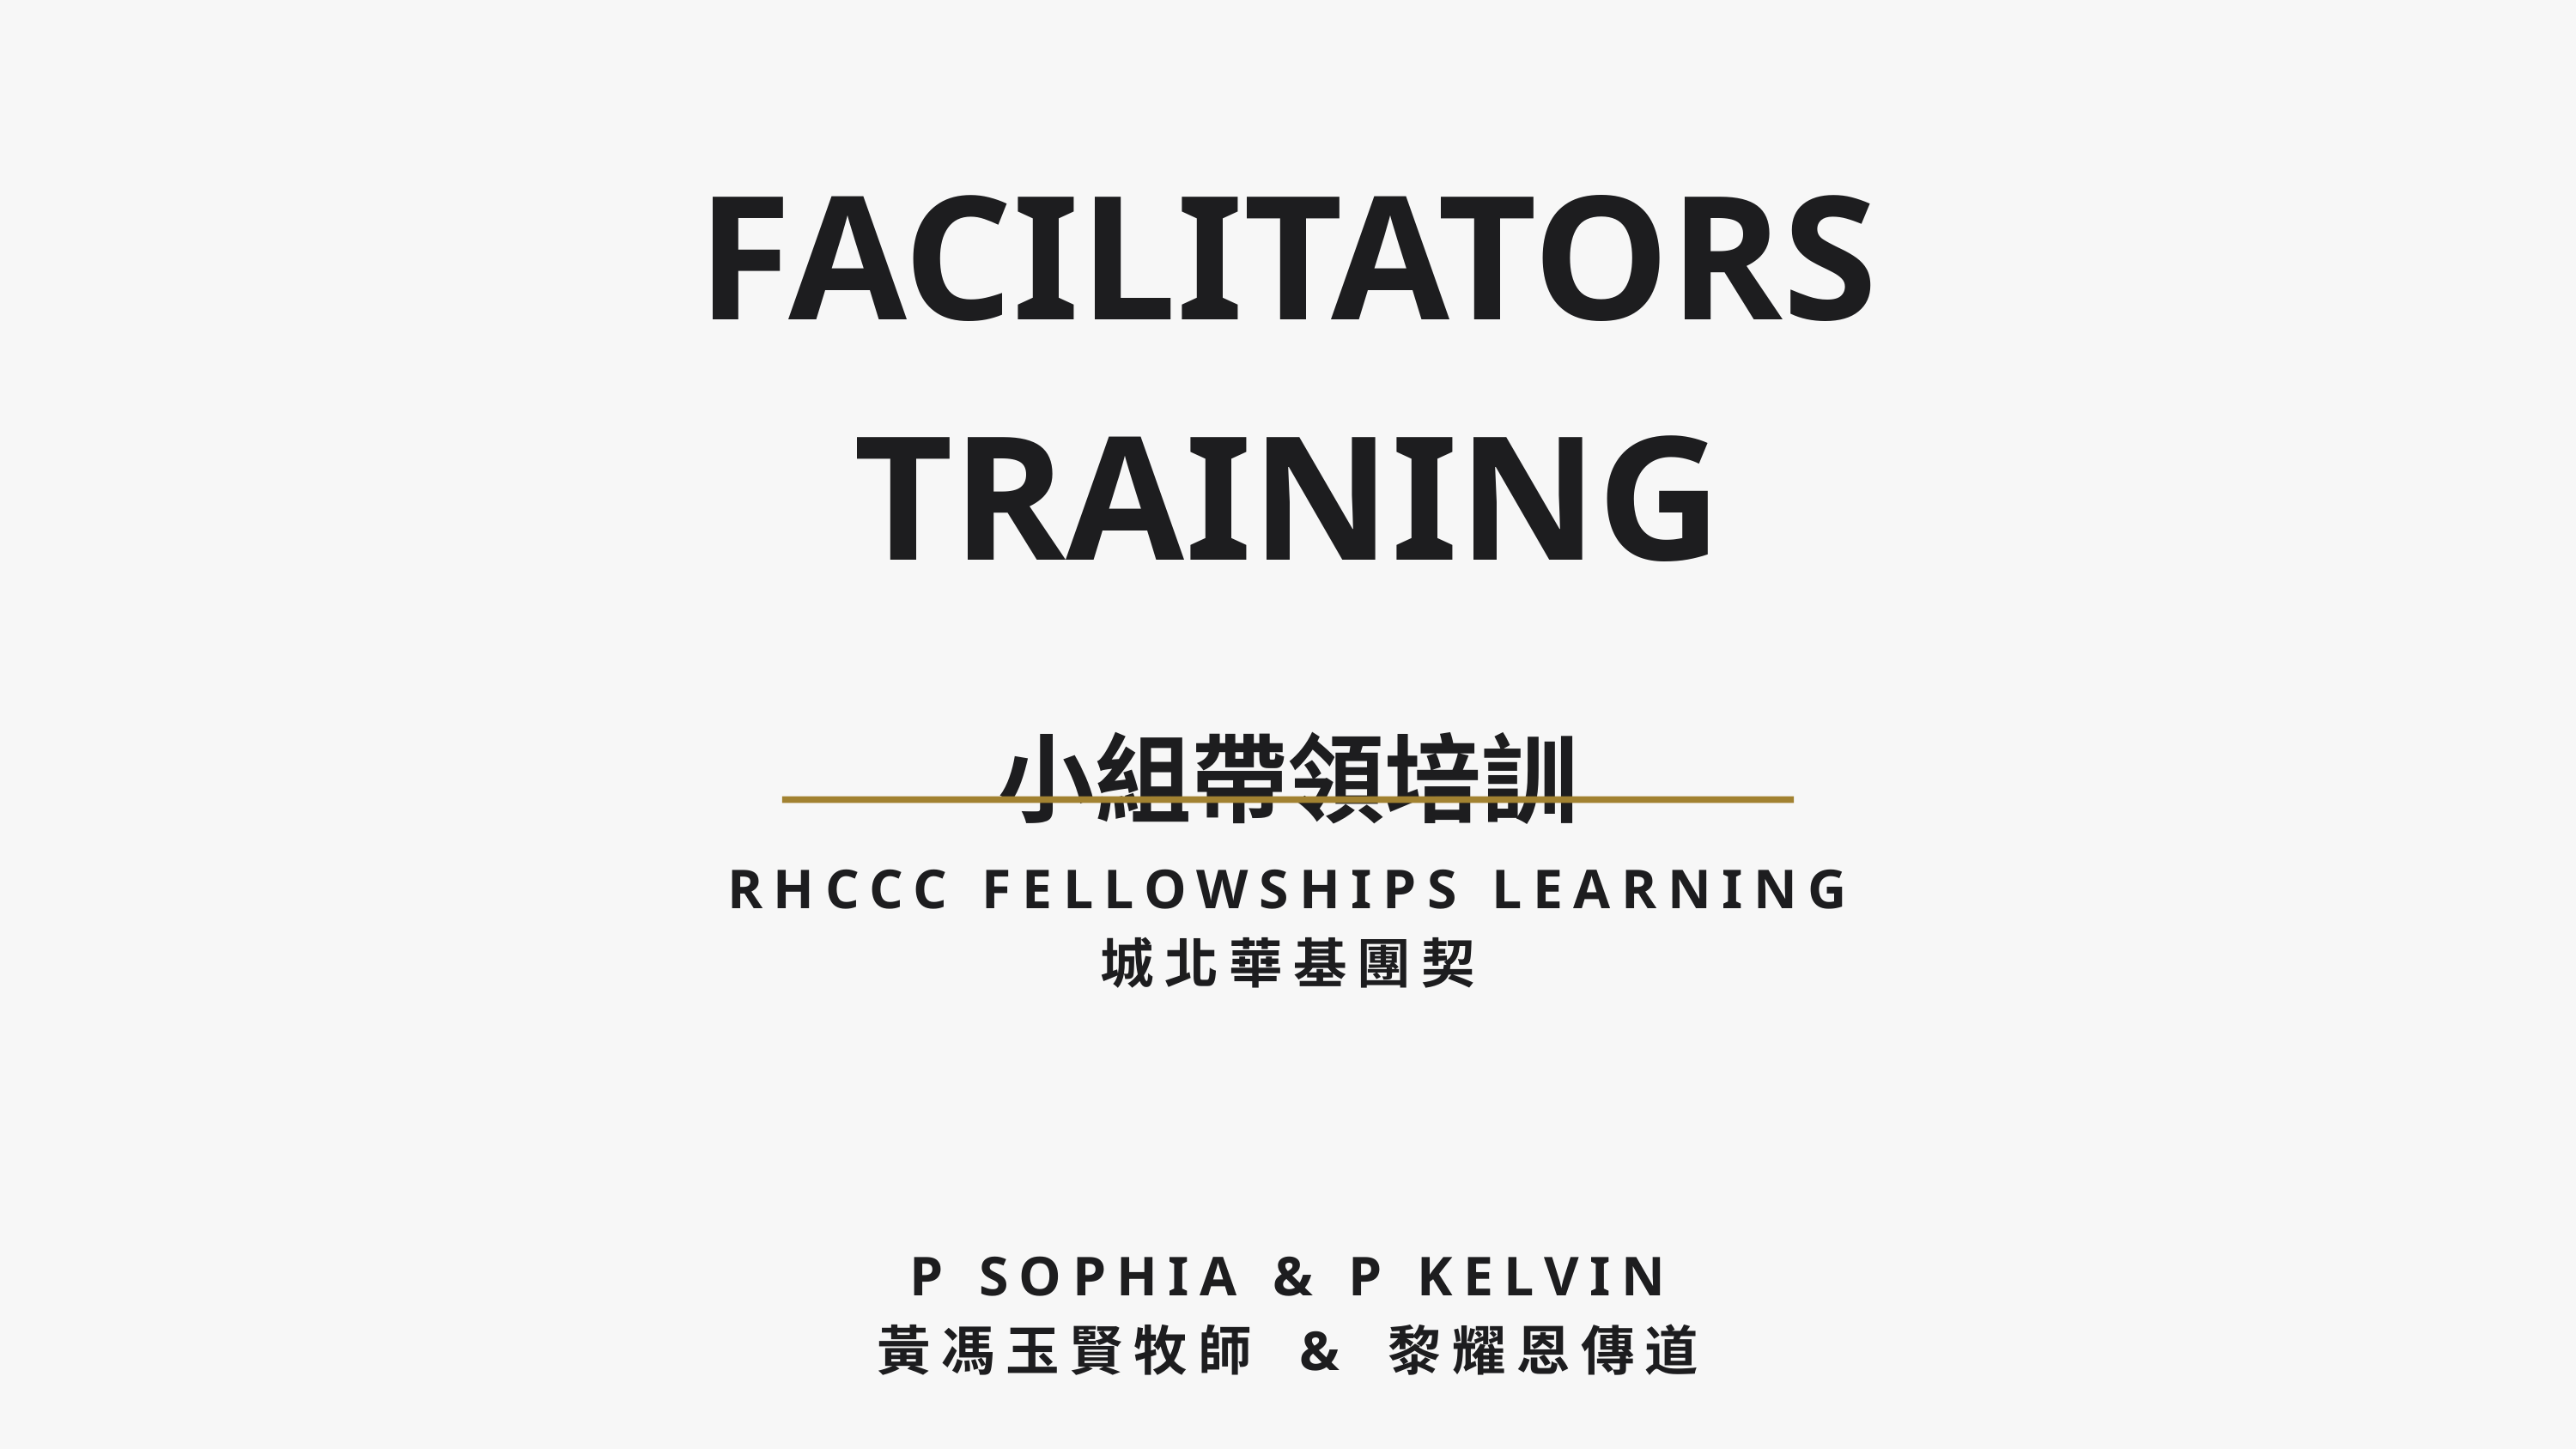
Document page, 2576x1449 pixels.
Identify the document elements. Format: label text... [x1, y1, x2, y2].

text_box P SOPHIA & P KELVIN 黃馮玉賢牧師 & 黎耀恩傳道 [617, 1231, 1959, 1382]
text_box RHCCC FELLOWSHIPS LEARNING 城北華基團契 [617, 843, 1959, 994]
text_box FACILITATORS TRAINING 小組帶領培訓 [578, 113, 1998, 834]
